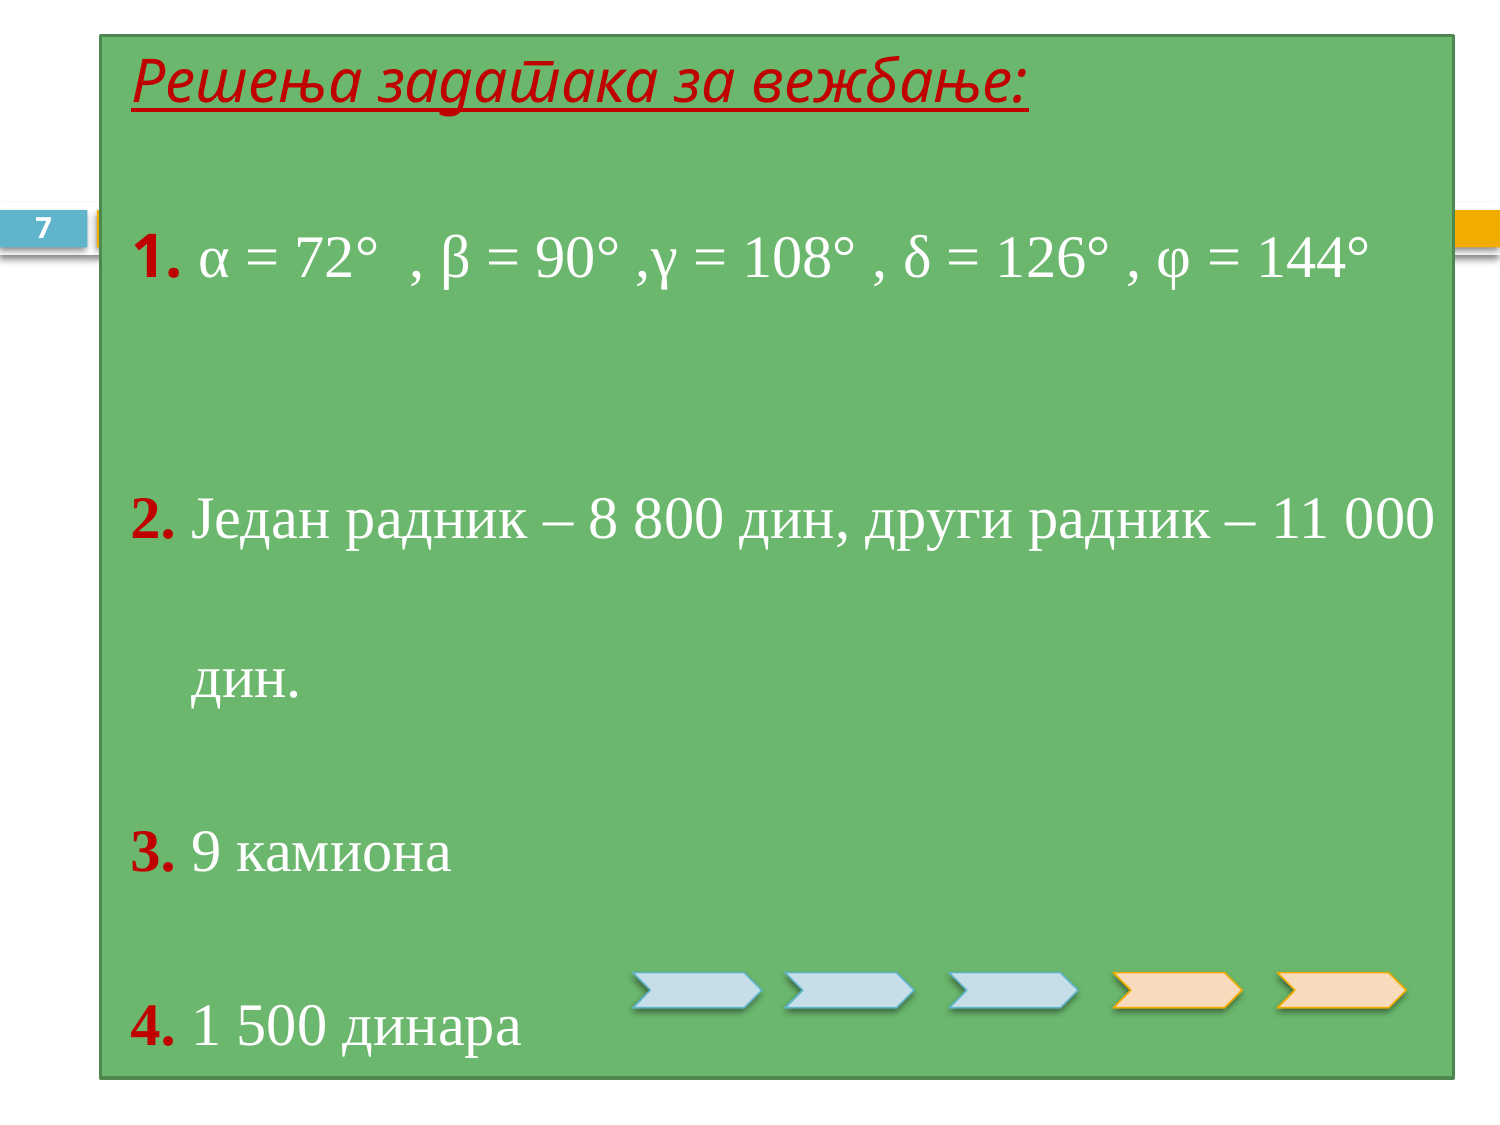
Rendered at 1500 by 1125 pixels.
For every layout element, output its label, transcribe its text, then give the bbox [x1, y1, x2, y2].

text_box [1112, 971, 1243, 1009]
text_box [632, 971, 763, 1009]
text_box [1276, 971, 1407, 1009]
text_box [948, 971, 1079, 1009]
list Решења задатака за вежбање: 1. α = 72° , β = 90° ,γ = 108° , δ = 126° , φ = 144° 2. Један радник – 8 800 дин, други радник – 11 000 дин. 3. 9 камиона 4. 1 500 динара [99, 34, 1455, 1080]
slide_number 7 [0, 208, 88, 249]
text_box [784, 971, 915, 1009]
